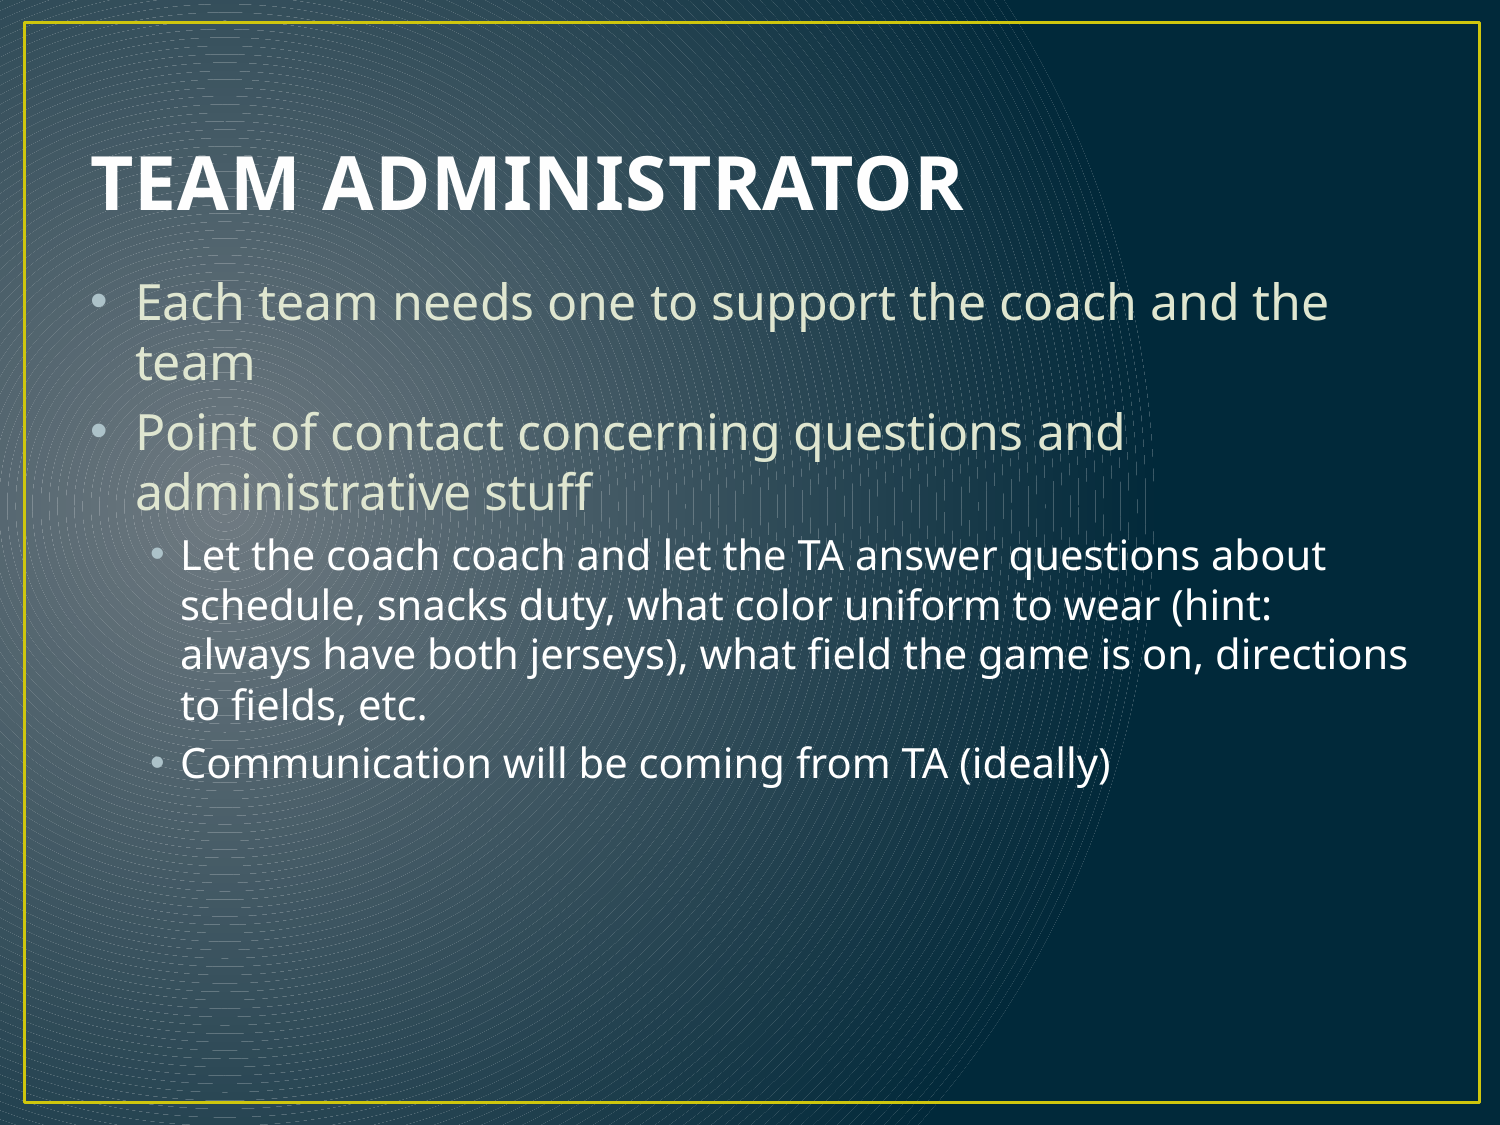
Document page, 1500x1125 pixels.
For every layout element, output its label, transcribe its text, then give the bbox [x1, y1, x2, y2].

title TEAM ADMINISTRATOR [75, 45, 1425, 233]
list Each team needs one to support the coach and the team Point of contact concerning questions and administrative stuff Let the coach coach and let the TA answer questions about schedule, snacks duty, what color uniform to wear (hint: always have both jerseys), what field the game is on, directions to fields, etc. Communication will be coming from TA (ideally) [75, 262, 1425, 1005]
